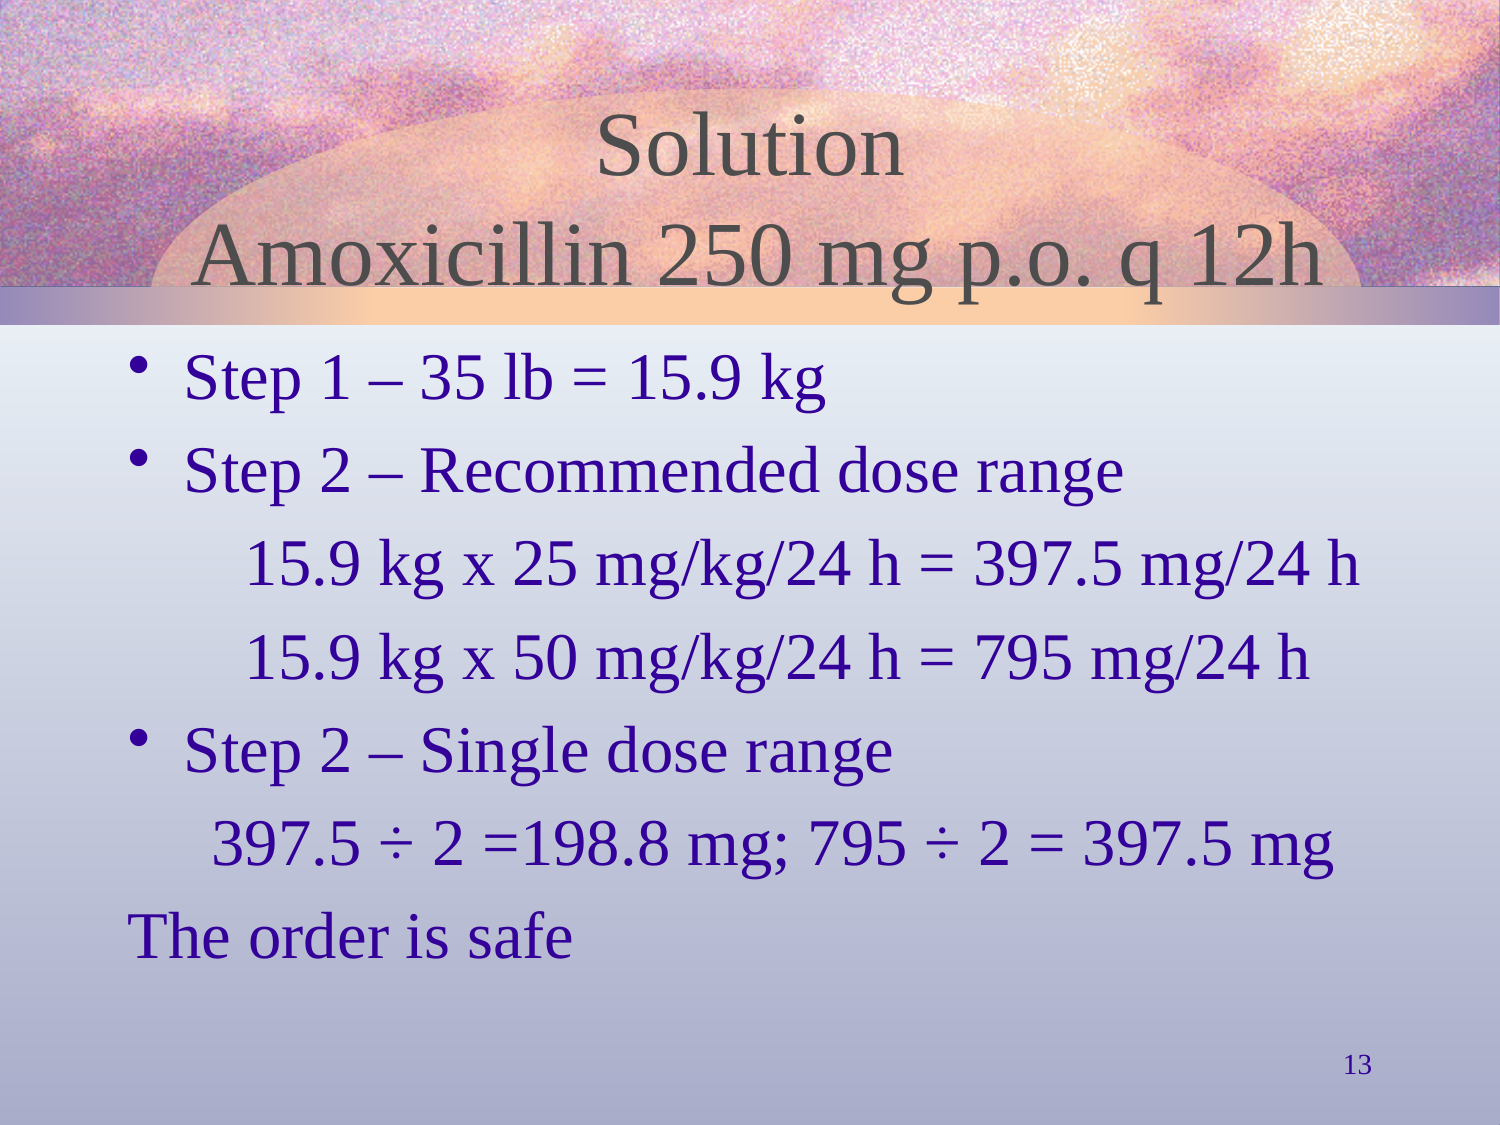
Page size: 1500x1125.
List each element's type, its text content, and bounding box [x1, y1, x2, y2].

picture [0, 0, 1500, 286]
list Step 1 – 35 lb = 15.9 kg Step 2 – Recommended dose range 15.9 kg x 25 mg/kg/24 h = 397.5 mg/24 h 15.9 kg x 50 mg/kg/24 h = 795 mg/24 h Step 2 – Single dose range 397.5 ÷ 2 =198.8 mg; 795 ÷ 2 = 397.5 mg The order is safe [112, 324, 1388, 1076]
slide_number 13 [1074, 1024, 1388, 1101]
title Solution Amoxicillin 250 mg p.o. q 12h [112, 99, 1388, 288]
